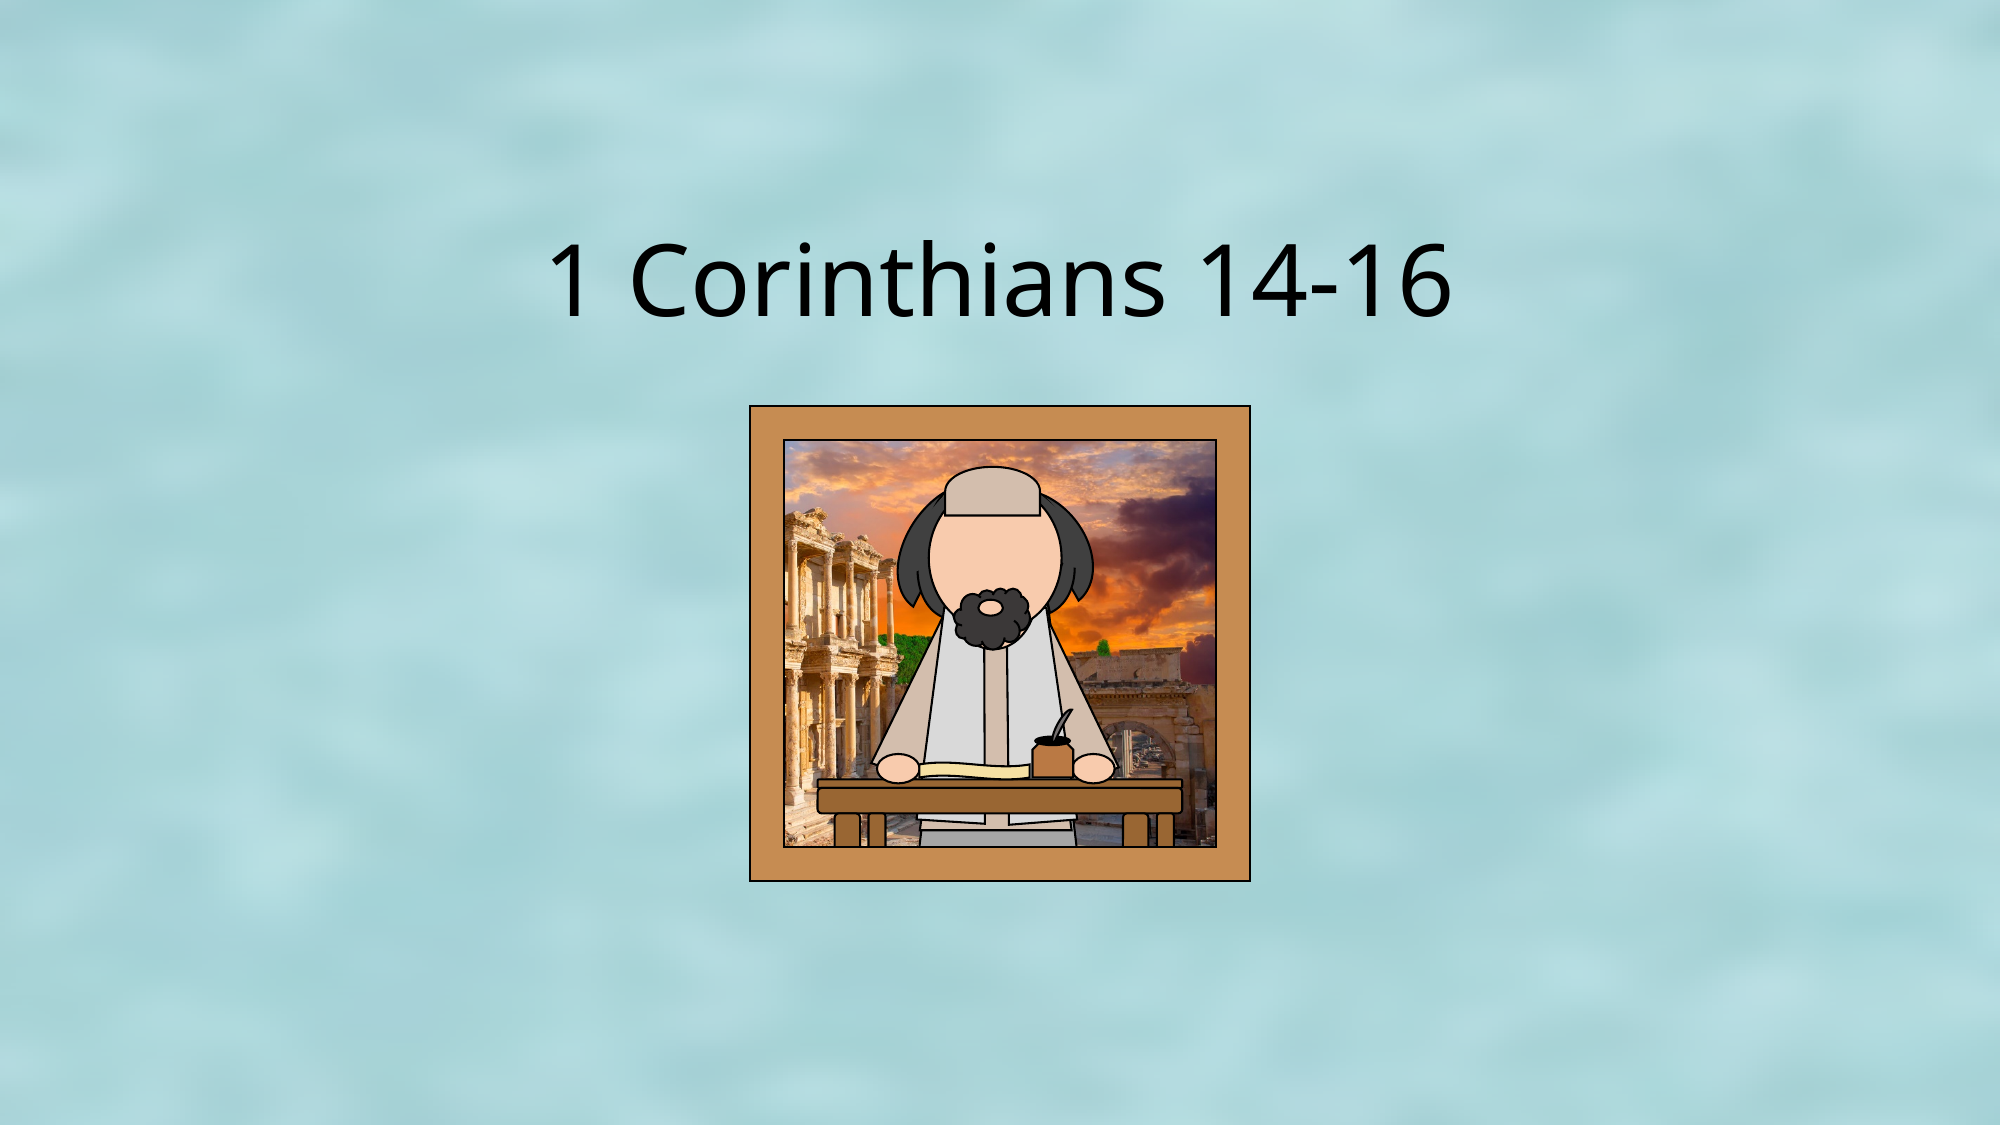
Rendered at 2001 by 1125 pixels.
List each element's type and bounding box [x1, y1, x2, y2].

text_box [749, 406, 1251, 882]
picture [0, 0, 2000, 1125]
